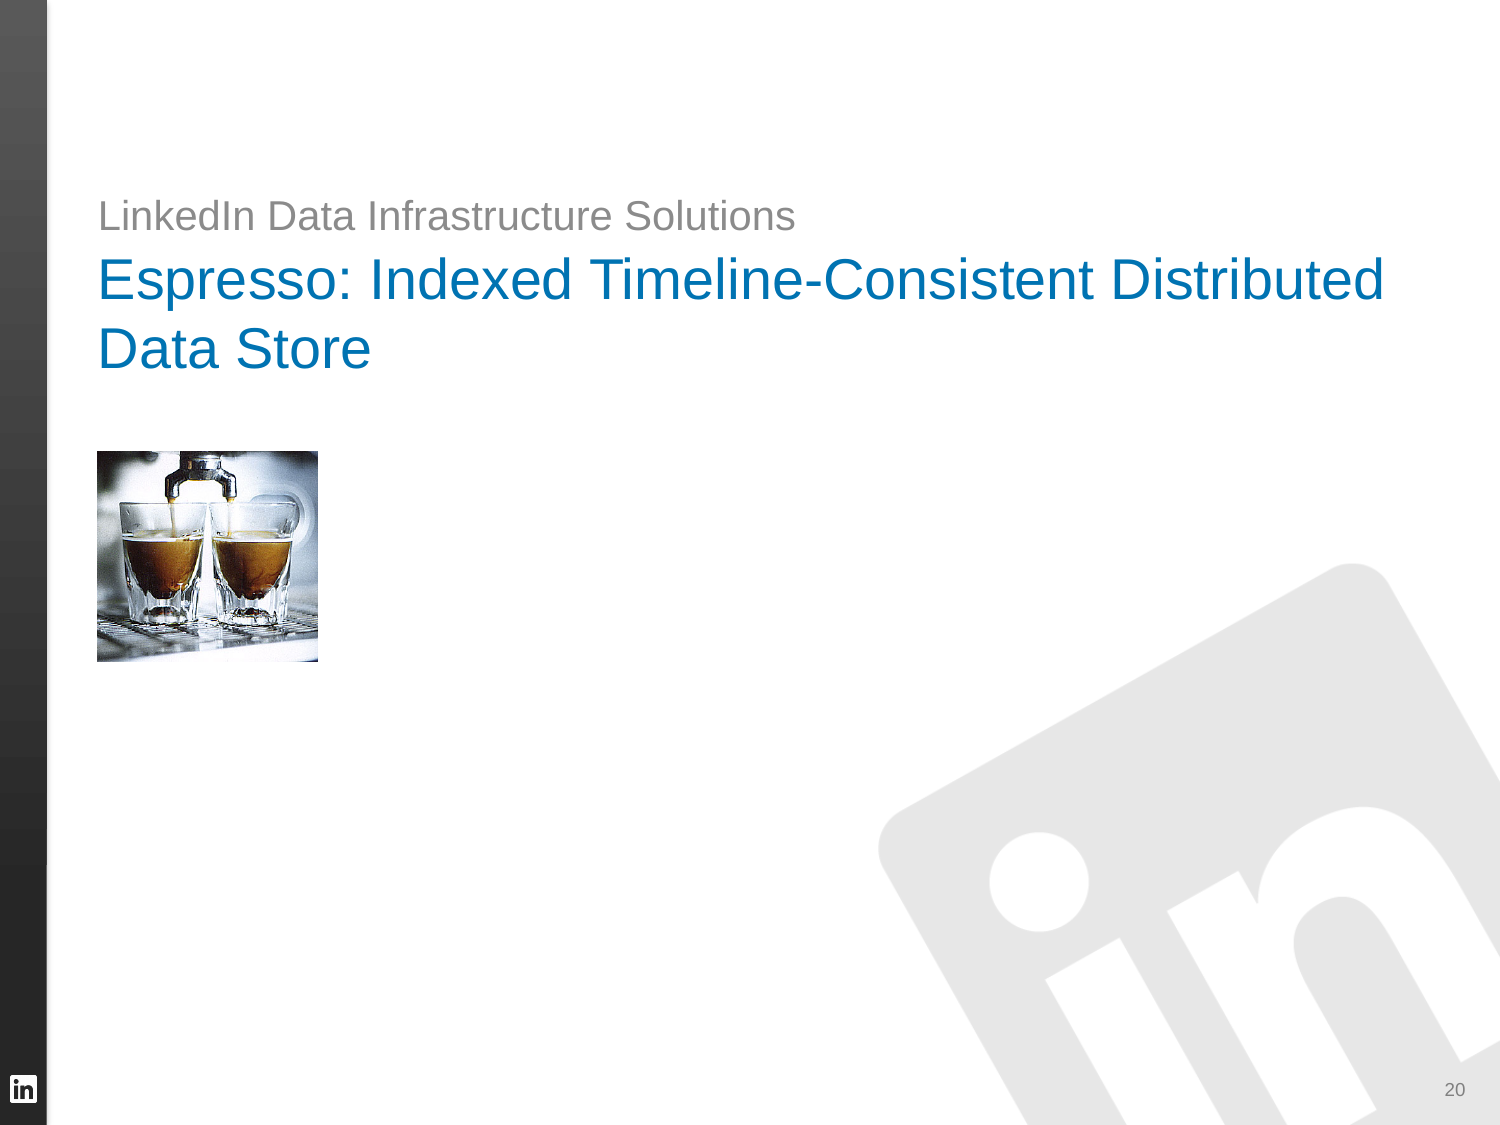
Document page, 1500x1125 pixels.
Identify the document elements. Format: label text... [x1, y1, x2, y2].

picture [97, 450, 318, 662]
picture [10, 1075, 37, 1103]
list LinkedIn Data Infrastructure Solutions [97, 0, 1373, 247]
slide_number 20 [1130, 1059, 1481, 1120]
title Espresso: Indexed Timeline-Consistent Distributed Data Store [97, 234, 1480, 458]
